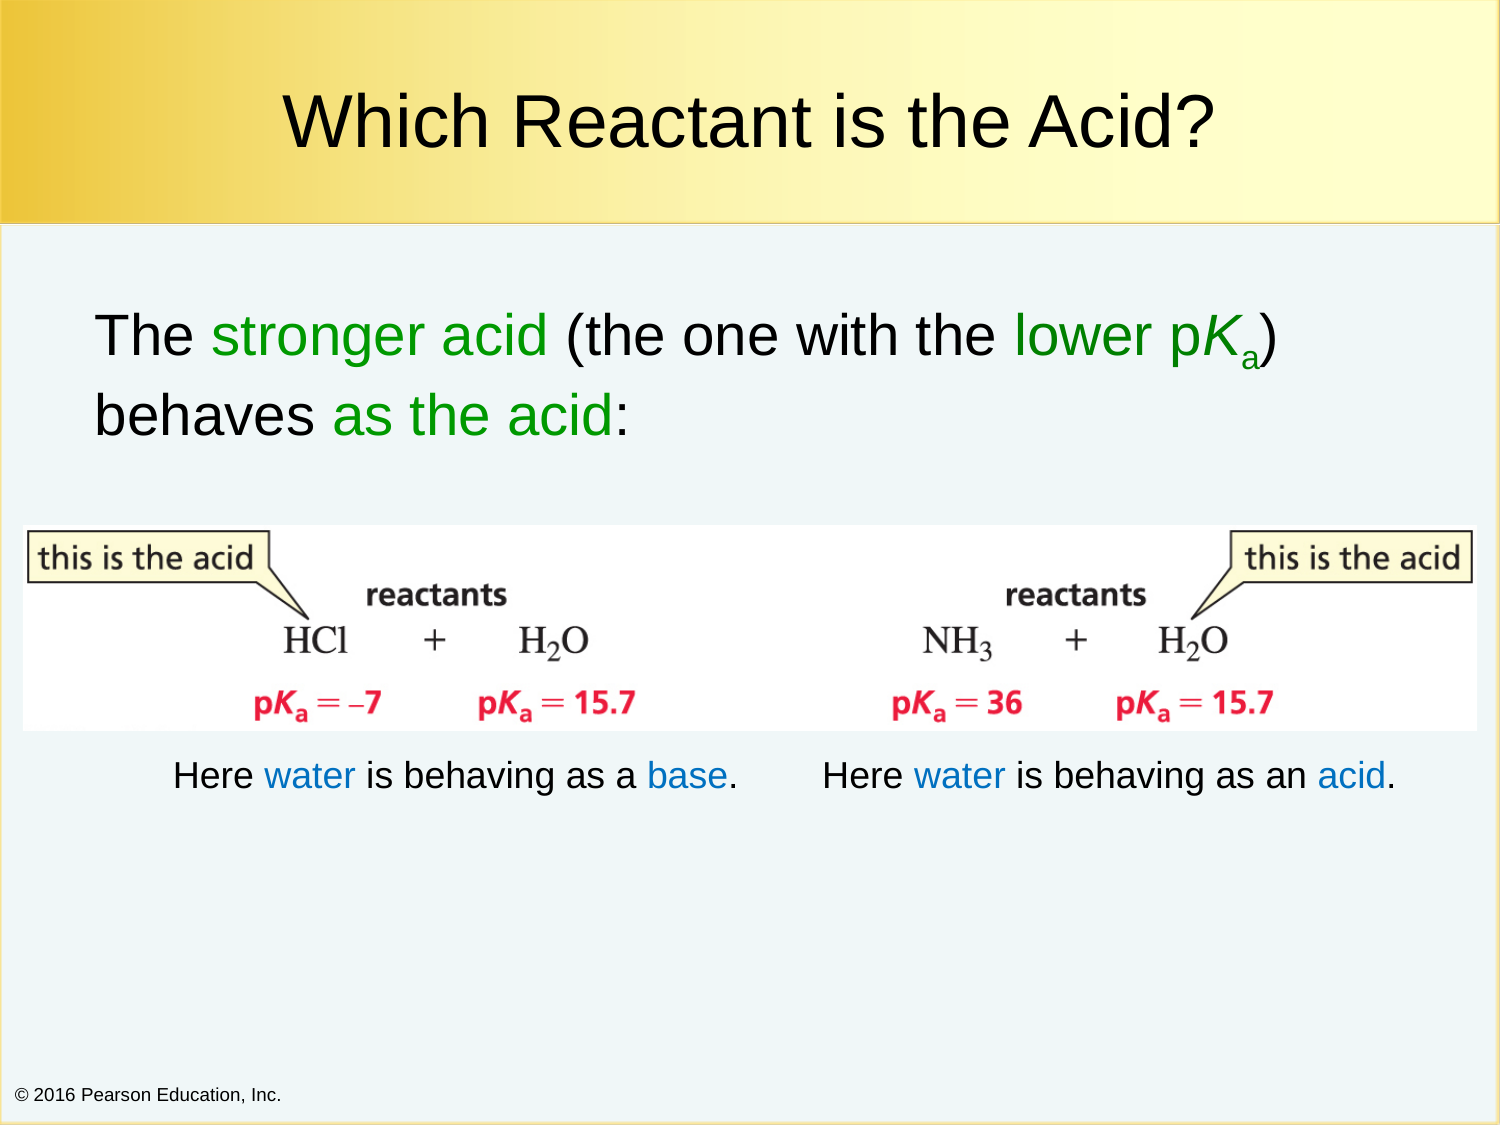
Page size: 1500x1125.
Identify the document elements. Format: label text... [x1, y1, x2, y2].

text_box The stronger acid (the one with the lower pKa) behaves as the acid: [80, 289, 1421, 454]
text_box Here water is behaving as a base. Here water is behaving as an acid. [158, 743, 1431, 803]
picture [22, 525, 1478, 731]
text_box Which Reactant is the Acid? [268, 64, 1232, 170]
